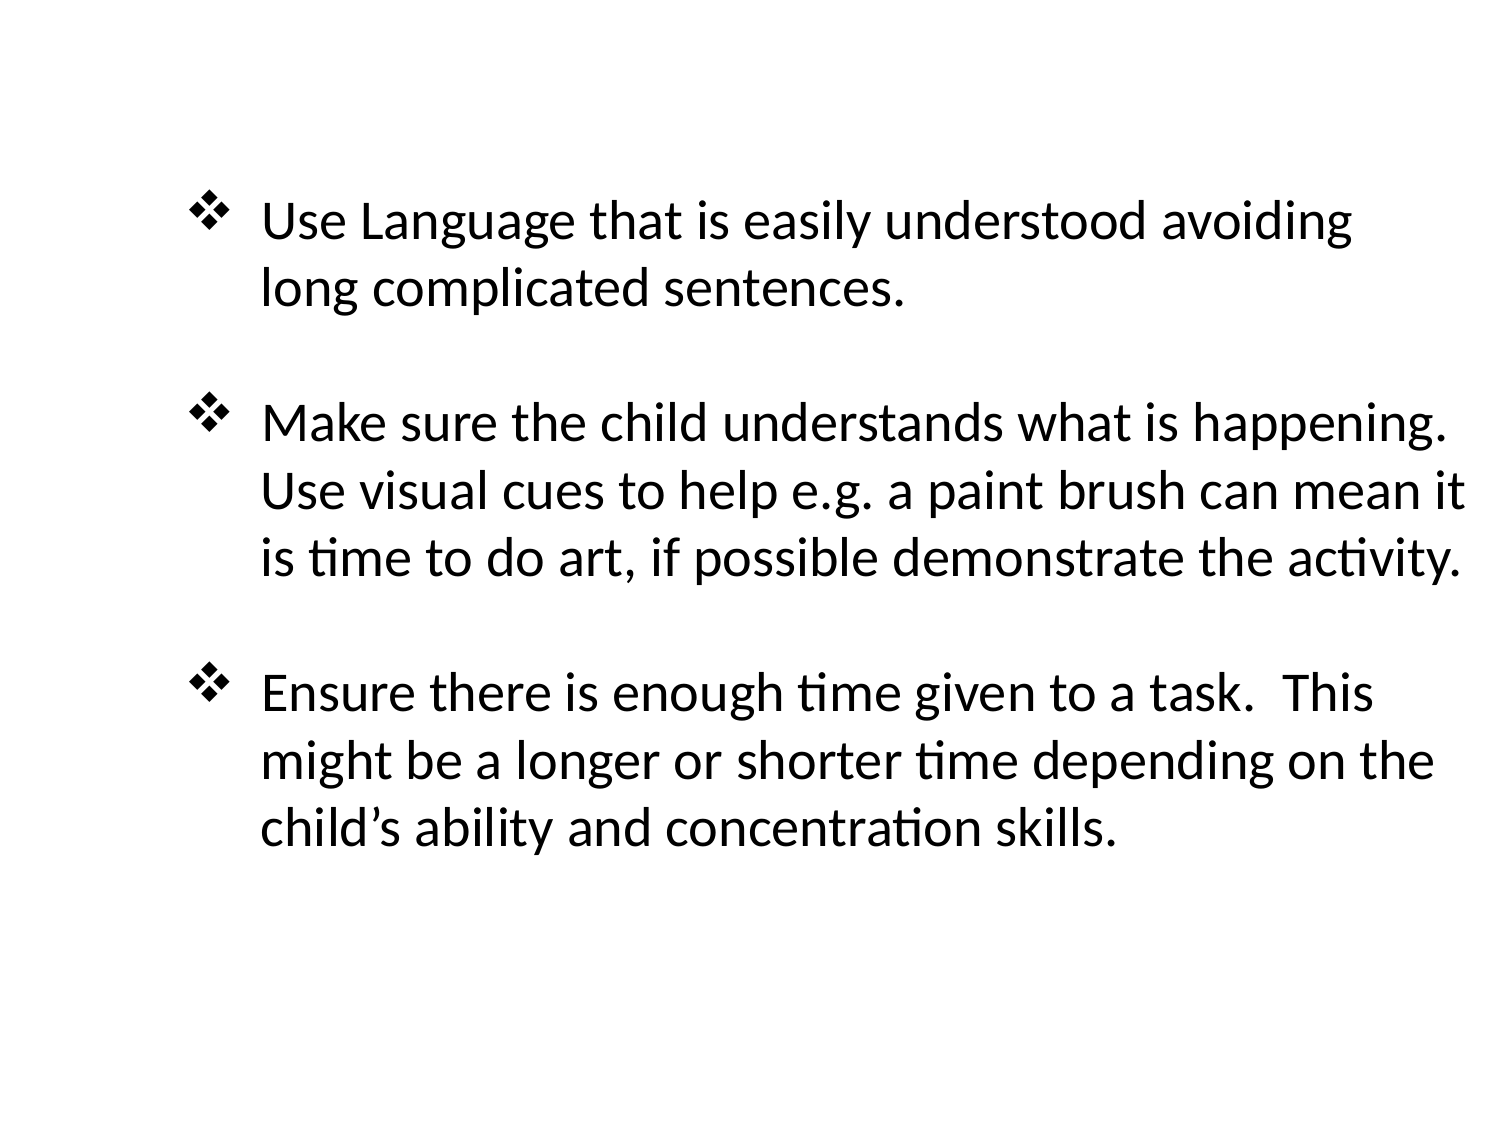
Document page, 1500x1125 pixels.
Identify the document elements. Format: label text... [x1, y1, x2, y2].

text_box Use Language that is easily understood avoiding long complicated sentences. Make sure the child understands what is happening. Use visual cues to help e.g. a paint brush can mean it is time to do art, if possible demonstrate the activity. Ensure there is enough time given to a task. This might be a longer or shorter time depending on the child’s ability and concentration skills. [169, 175, 1495, 934]
